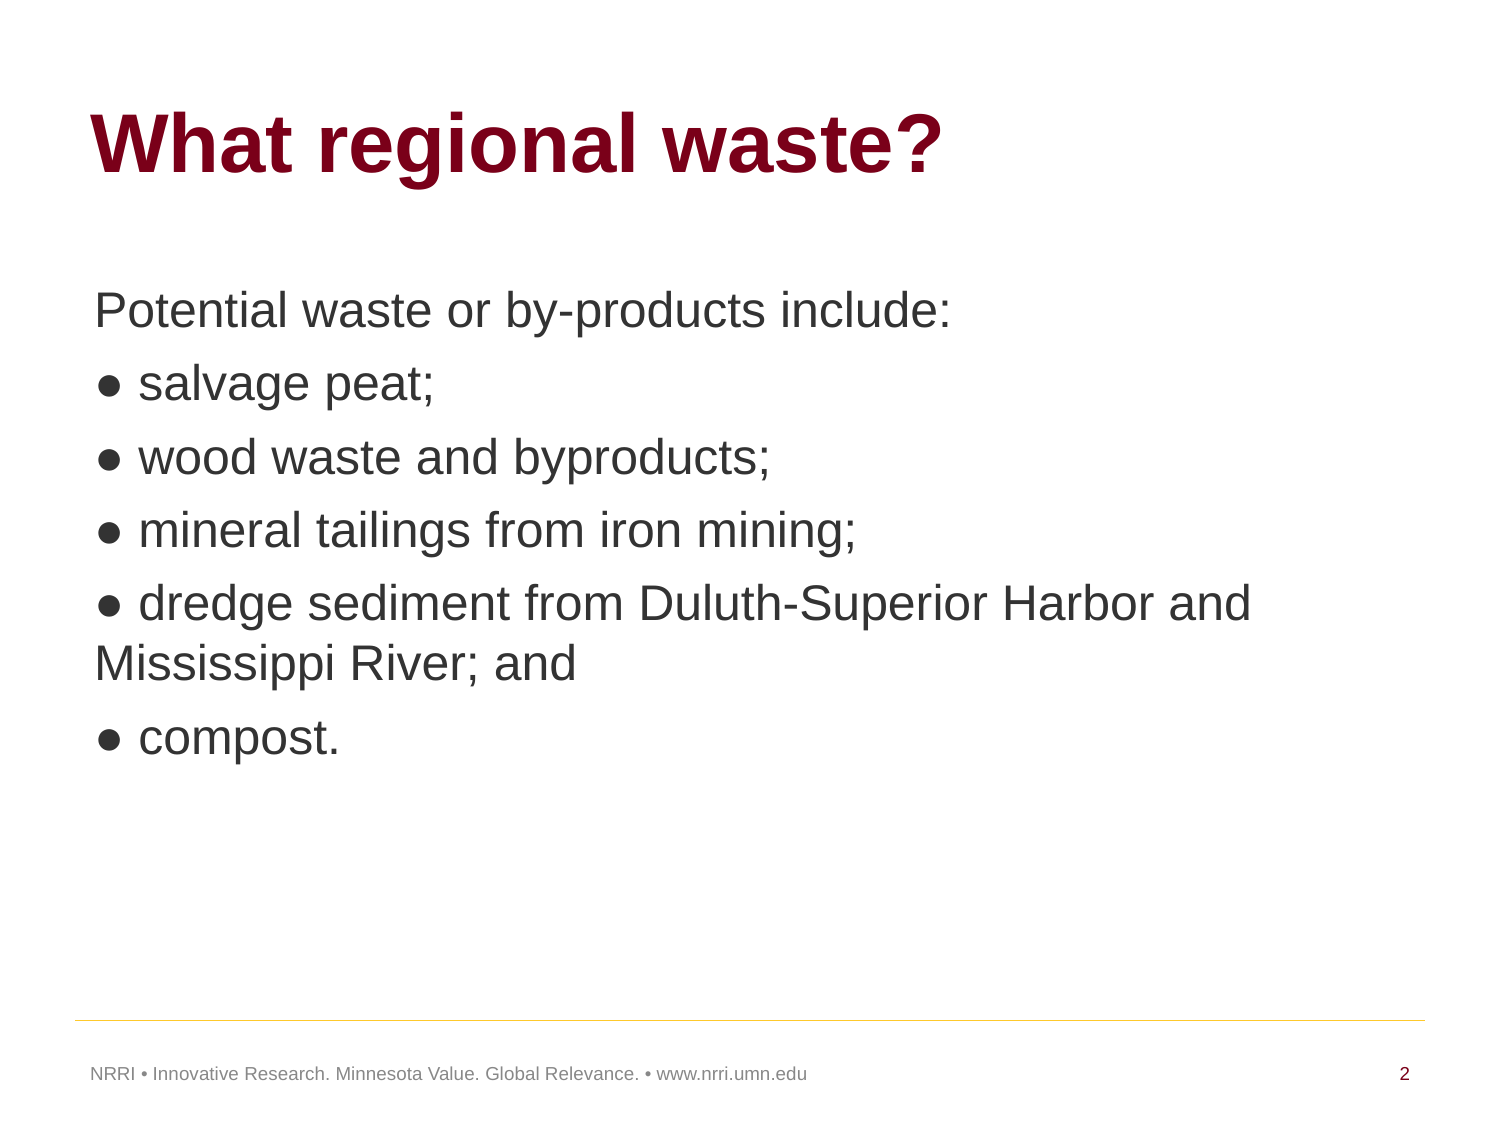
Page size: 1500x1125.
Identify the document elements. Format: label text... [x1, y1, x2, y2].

list Potential waste or by-products include: ● salvage peat; ● wood waste and byproducts; ● mineral tailings from iron mining; ● dredge sediment from Duluth-Superior Harbor and Mississippi River; and ● compost. [75, 262, 1425, 1005]
title What regional waste? [75, 45, 1425, 233]
slide_number NRRI • Innovative Research. Minnesota Value. Global Relevance. • www.nrri.umn.edu [75, 1042, 1075, 1103]
slide_number 2 [1075, 1042, 1425, 1103]
